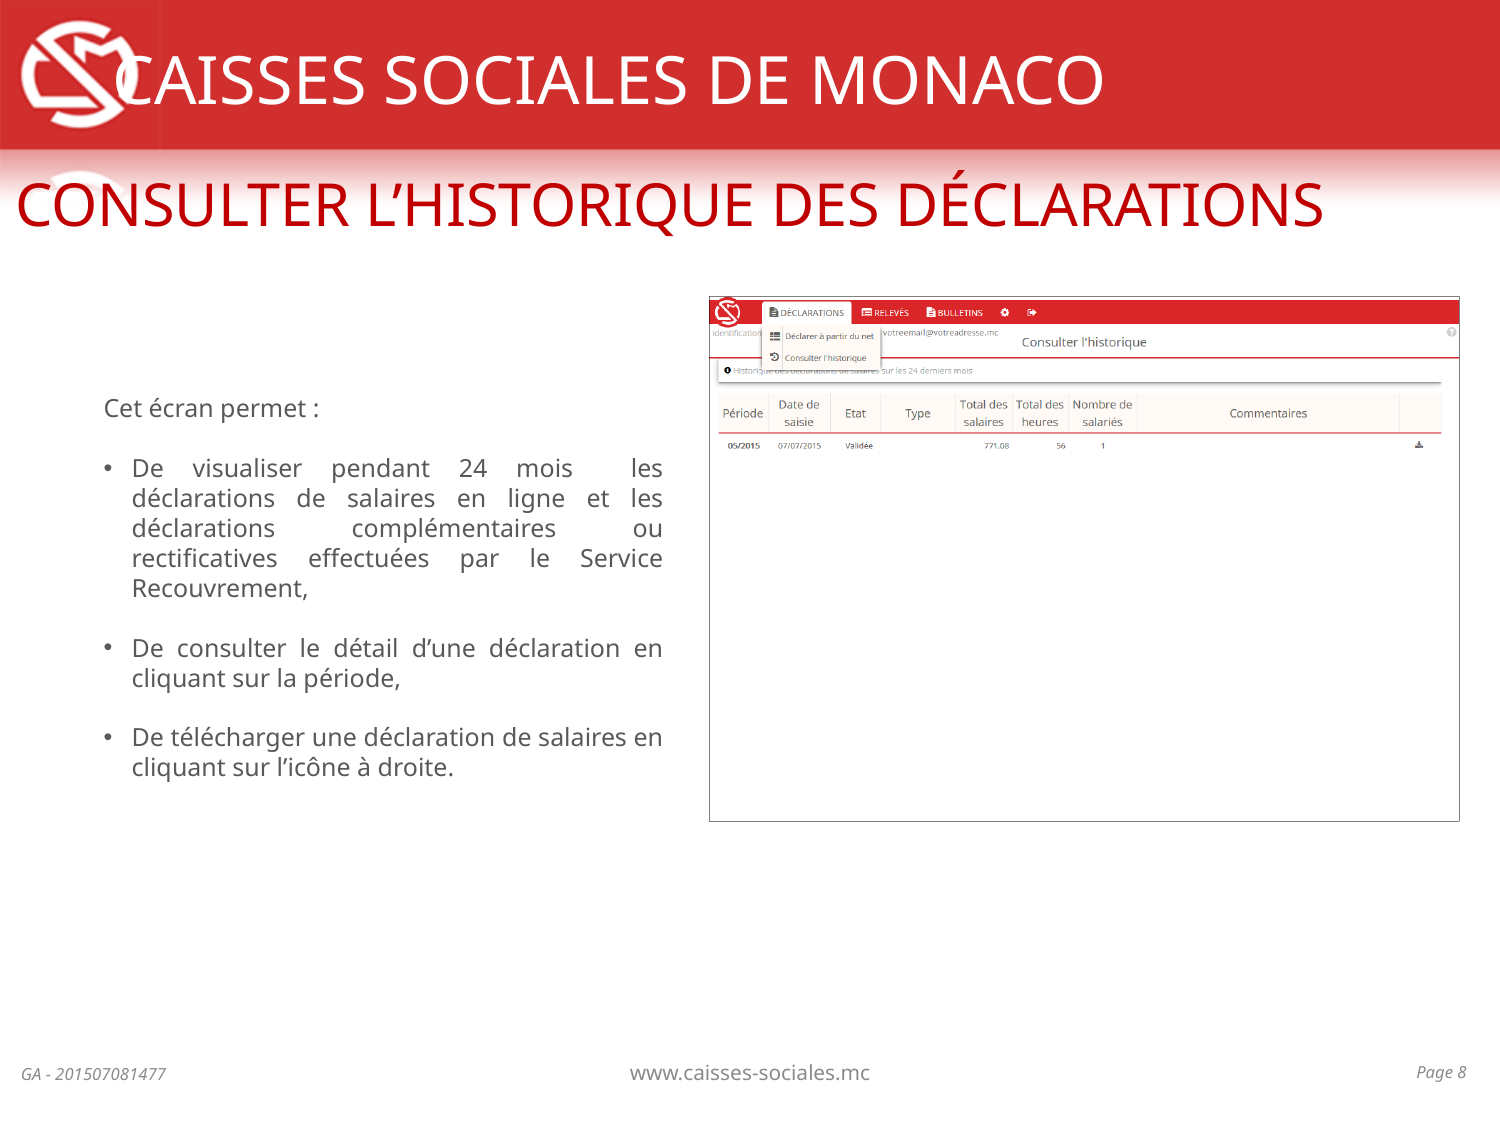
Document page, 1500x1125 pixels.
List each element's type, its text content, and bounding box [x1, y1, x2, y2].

text_box Cet écran permet : De visualiser pendant 24 mois les déclarations de salaires en ligne et les déclarations complémentaires ou rectificatives effectuées par le Service Recouvrement, De consulter le détail d’une déclaration en cliquant sur la période, De télécharger une déclaration de salaires en cliquant sur l’icône à droite. [88, 310, 680, 1012]
footer www.caisses-sociales.mc [512, 1062, 988, 1093]
picture [0, 0, 1500, 822]
text_box GA - 201507081477 [5, 1061, 356, 1092]
slide_number Page 8 [1131, 1062, 1482, 1093]
